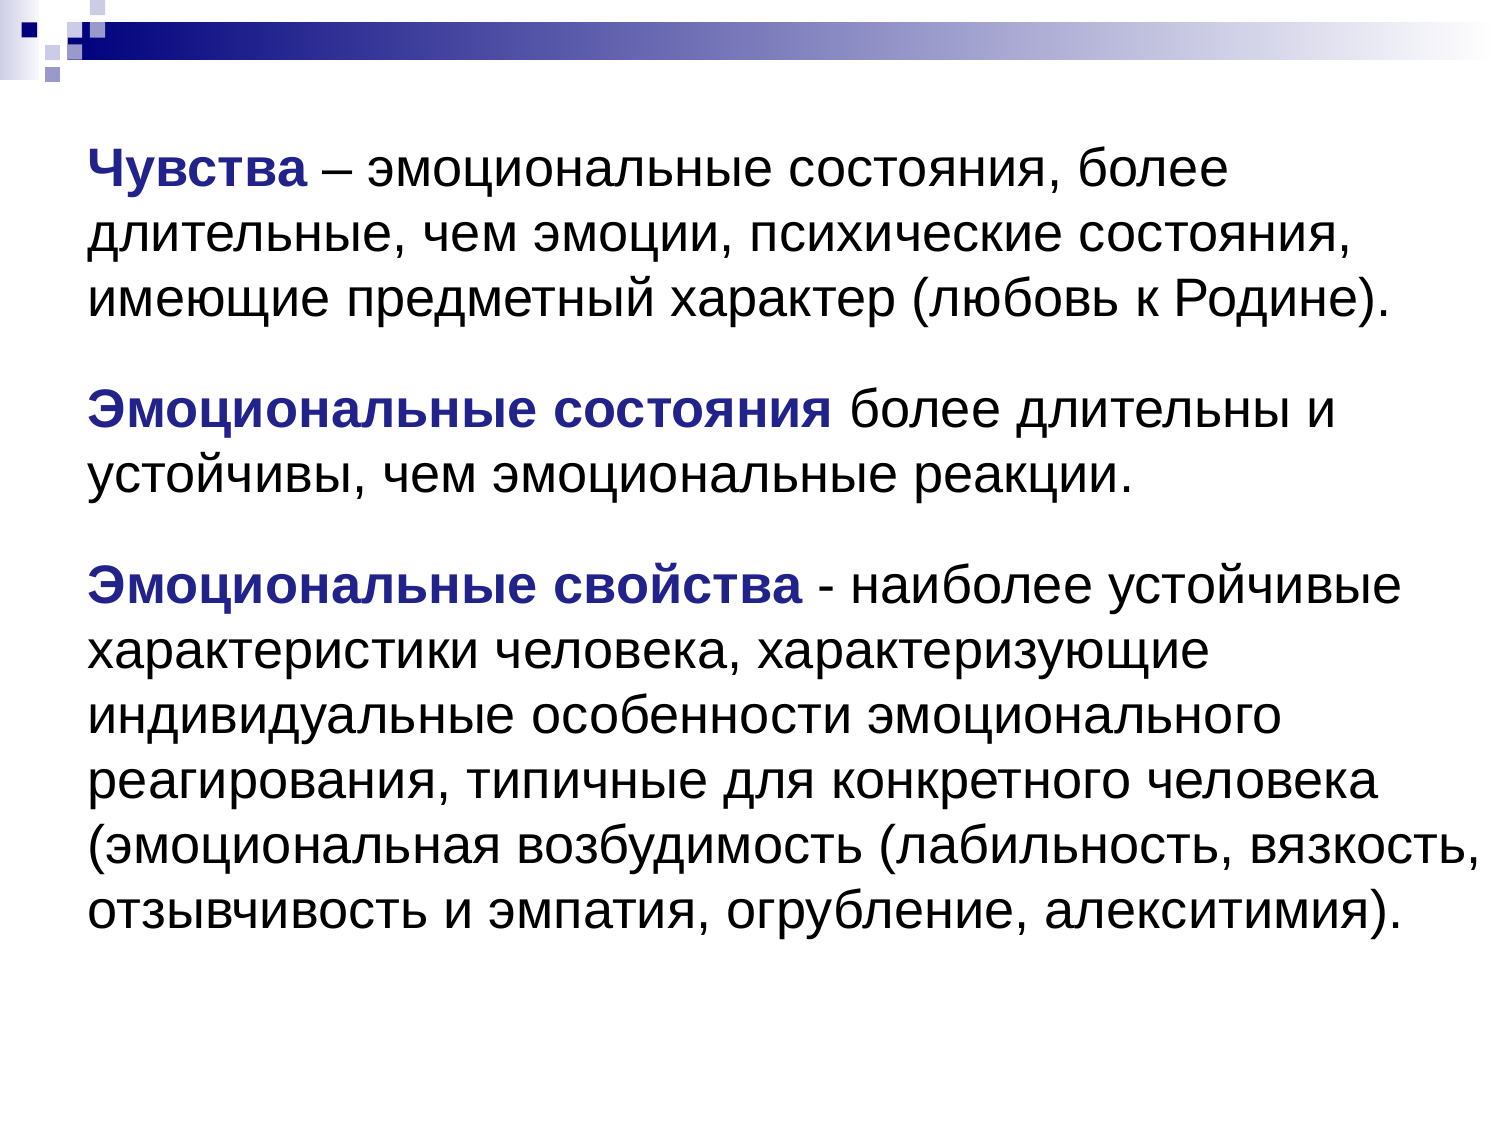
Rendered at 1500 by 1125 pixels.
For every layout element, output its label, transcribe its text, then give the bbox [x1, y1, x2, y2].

text_box Чувства – эмоциональные состояния, более длительные, чем эмоции, психические состояния, имеющие предметный характер (любовь к Родине). Эмоциональные состояния более длительны и устойчивы, чем эмоциональные реакции. Эмоциональные свойства - наиболее устойчивые характеристики человека, характеризующие индивидуальные особенности эмоционального реагирования, типичные для конкретного человека (эмоциональная возбудимость (лабильность, вязкость, отзывчивость и эмпатия, огрубление, алекситимия). [72, 125, 1500, 986]
